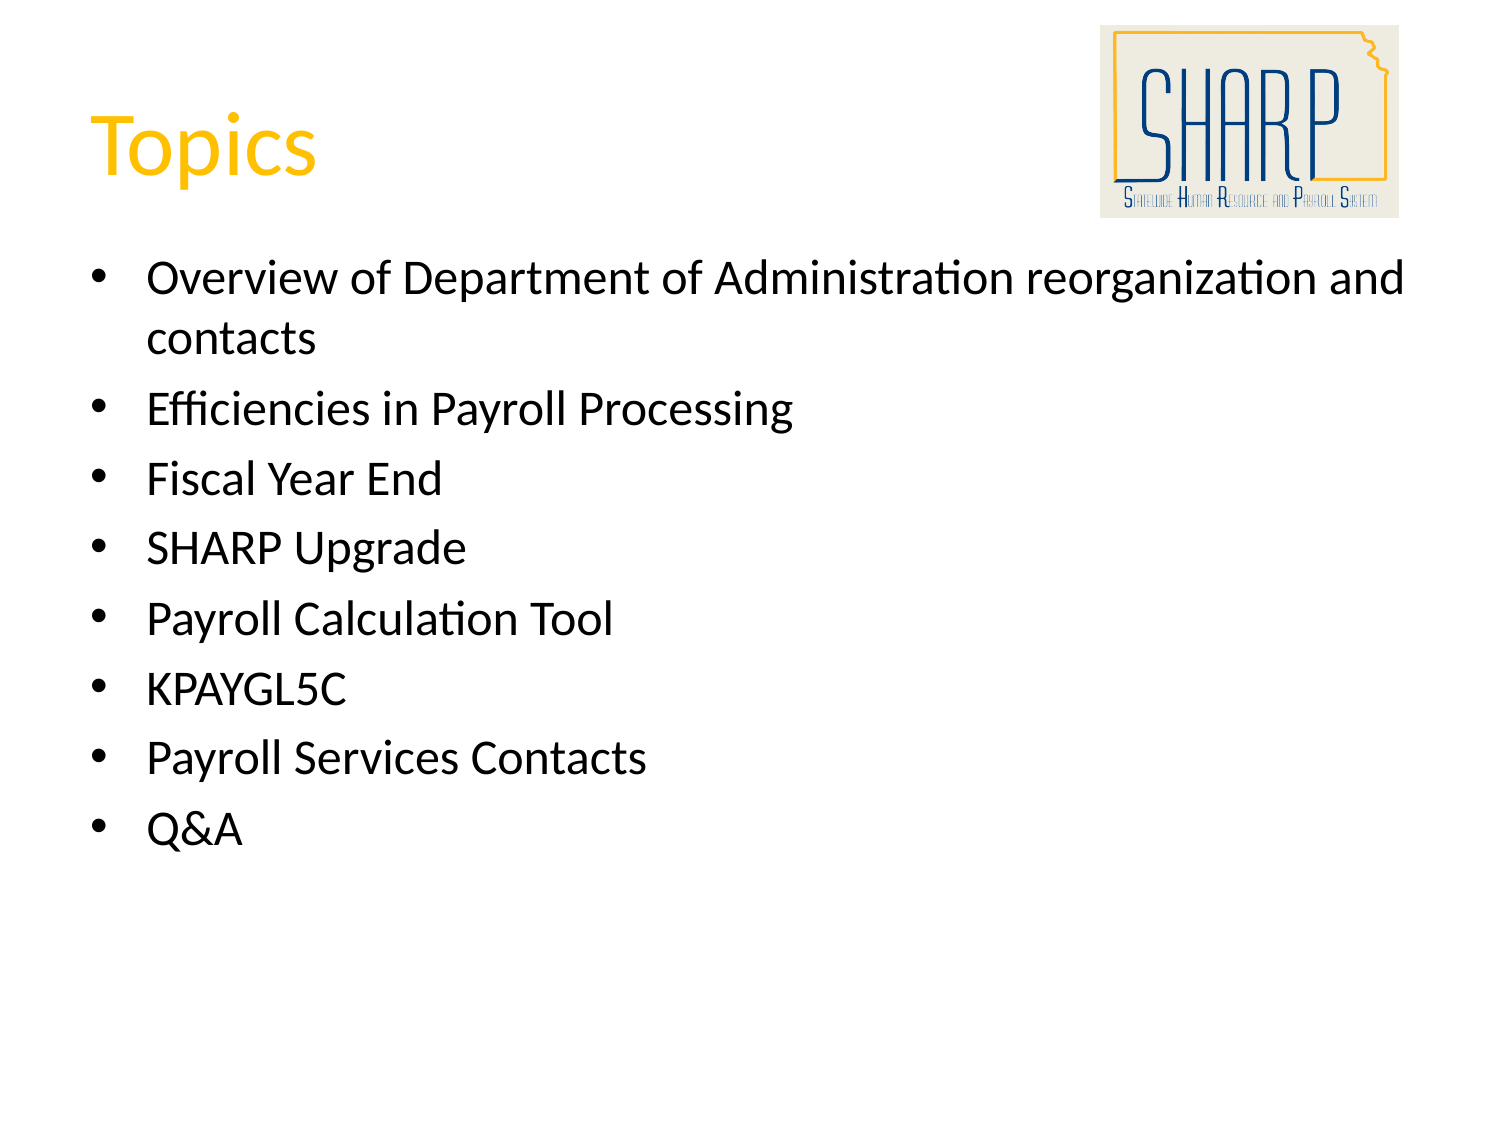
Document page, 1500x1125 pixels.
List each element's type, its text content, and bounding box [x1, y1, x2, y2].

list Overview of Department of Administration reorganization and contacts Efficiencies in Payroll Processing Fiscal Year End SHARP Upgrade Payroll Calculation Tool KPAYGL5C Payroll Services Contacts Q&A [75, 237, 1425, 1038]
title Topics [75, 45, 1425, 233]
picture [1099, 24, 1399, 219]
